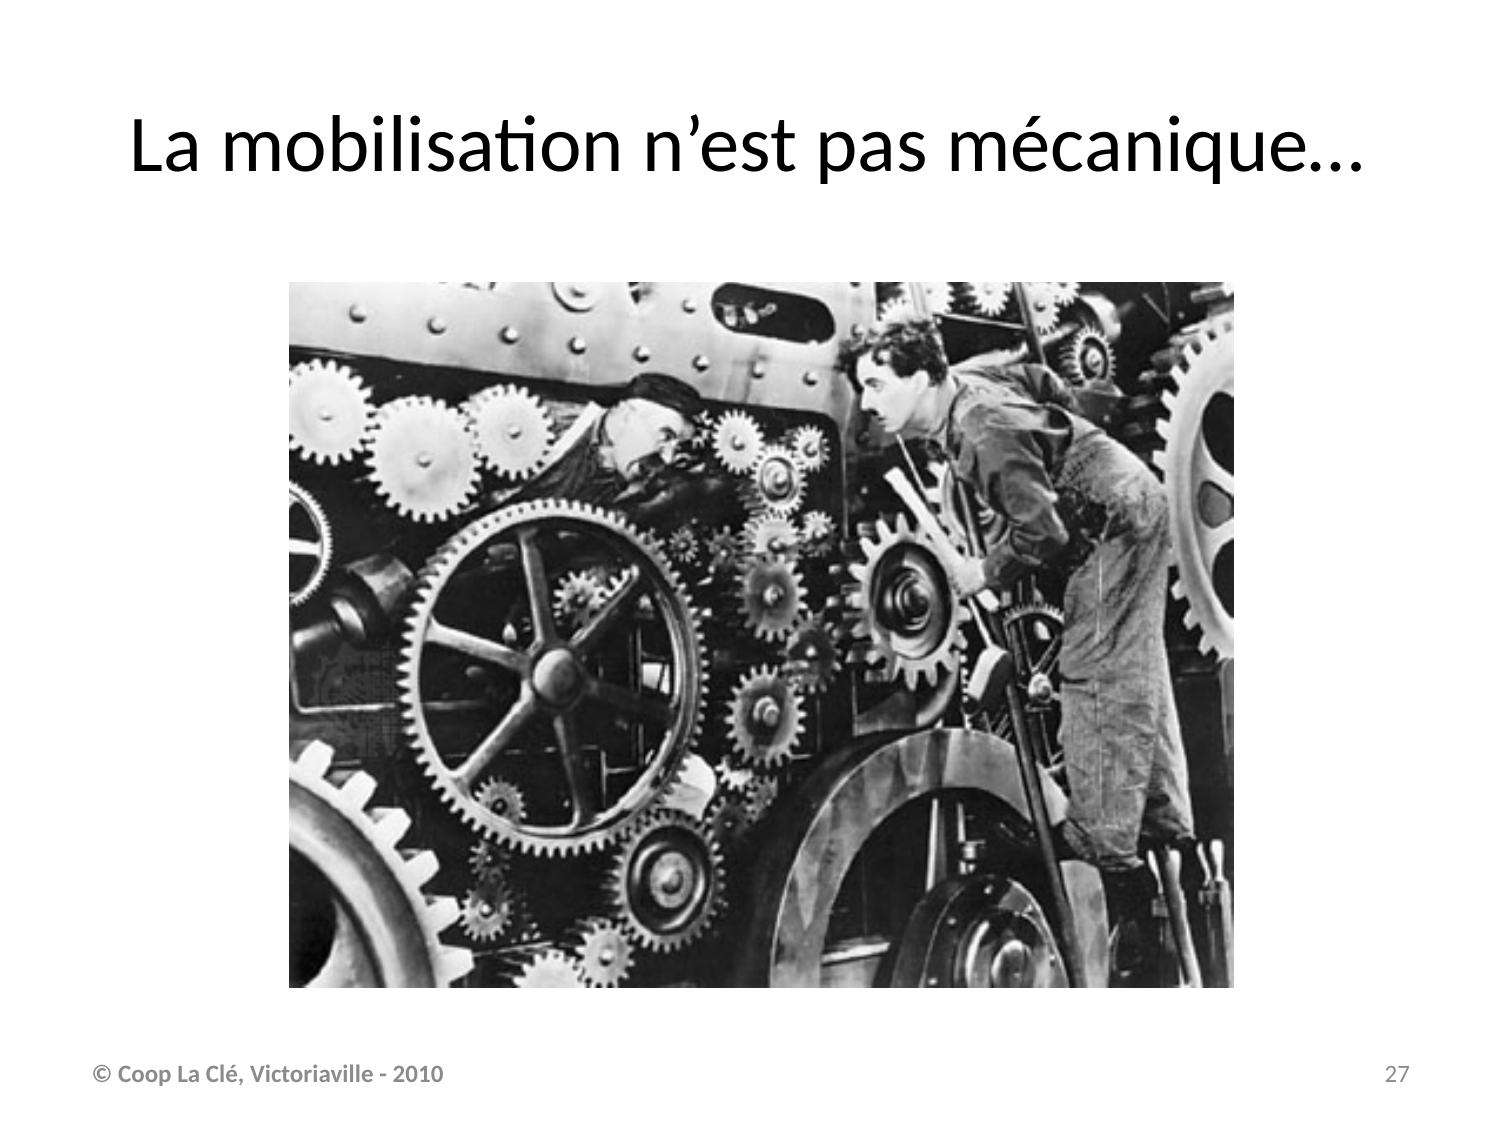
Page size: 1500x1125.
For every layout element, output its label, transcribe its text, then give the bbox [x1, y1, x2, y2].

picture [288, 282, 1234, 988]
footer © Coop La Clé, Victoriaville - 2010 [76, 1042, 552, 1103]
title La mobilisation n’est pas mécanique… [73, 45, 1424, 233]
slide_number 27 [1074, 1042, 1425, 1103]
